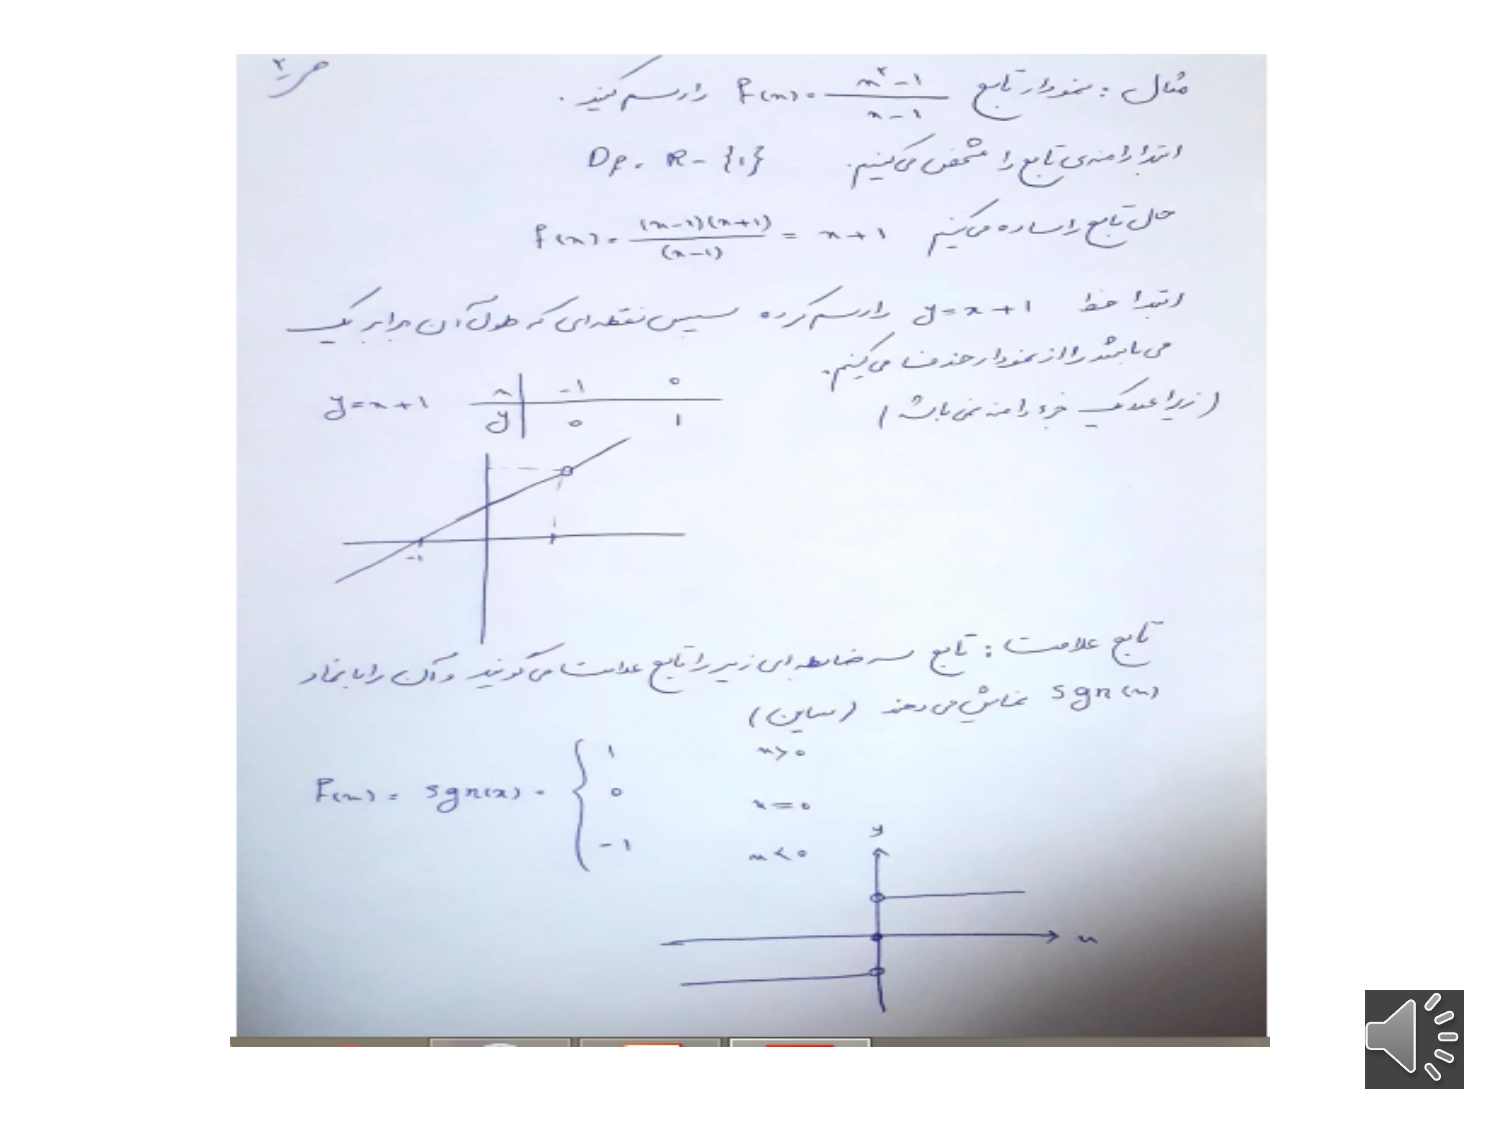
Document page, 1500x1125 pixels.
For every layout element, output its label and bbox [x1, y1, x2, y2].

list [229, 54, 1270, 1047]
picture [1364, 989, 1465, 1090]
